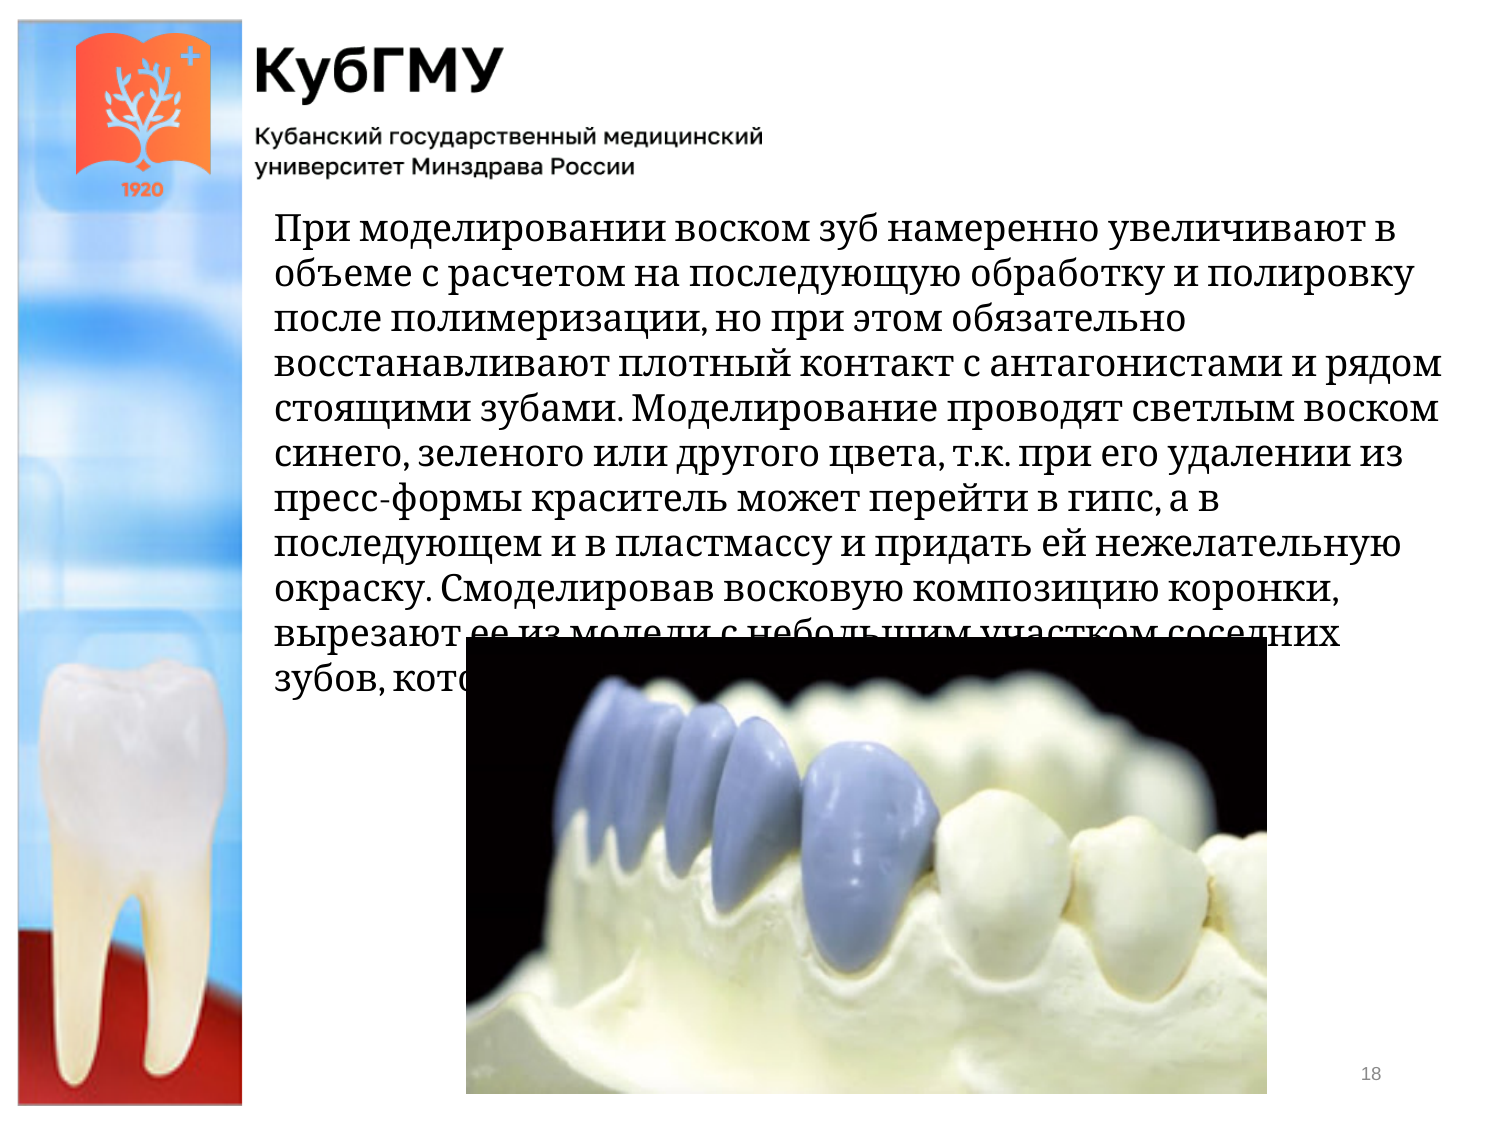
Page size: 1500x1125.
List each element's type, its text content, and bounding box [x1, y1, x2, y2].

text_box При моделировании воском зуб намеренно увеличивают в объеме с расчетом на последующую обработку и полировку после полимеризации, но при этом обязательно восстанавливают плотный контакт с антагонистами и рядом стоящими зубами. Моделирование проводят светлым воском синего, зеленого или другого цвета, т.к. при его удалении из пресс-формы краситель может перейти в гипс, а в последующем и в пластмассу и придать ей нежелательную окраску. Смоделировав восковую композицию коронки, вырезают ее из модели с небольшим участком соседних зубов, которые конусовидно срезают. [259, 196, 1474, 707]
slide_number 18 [1059, 1042, 1397, 1103]
picture [17, 18, 762, 1106]
picture [466, 637, 1267, 1094]
